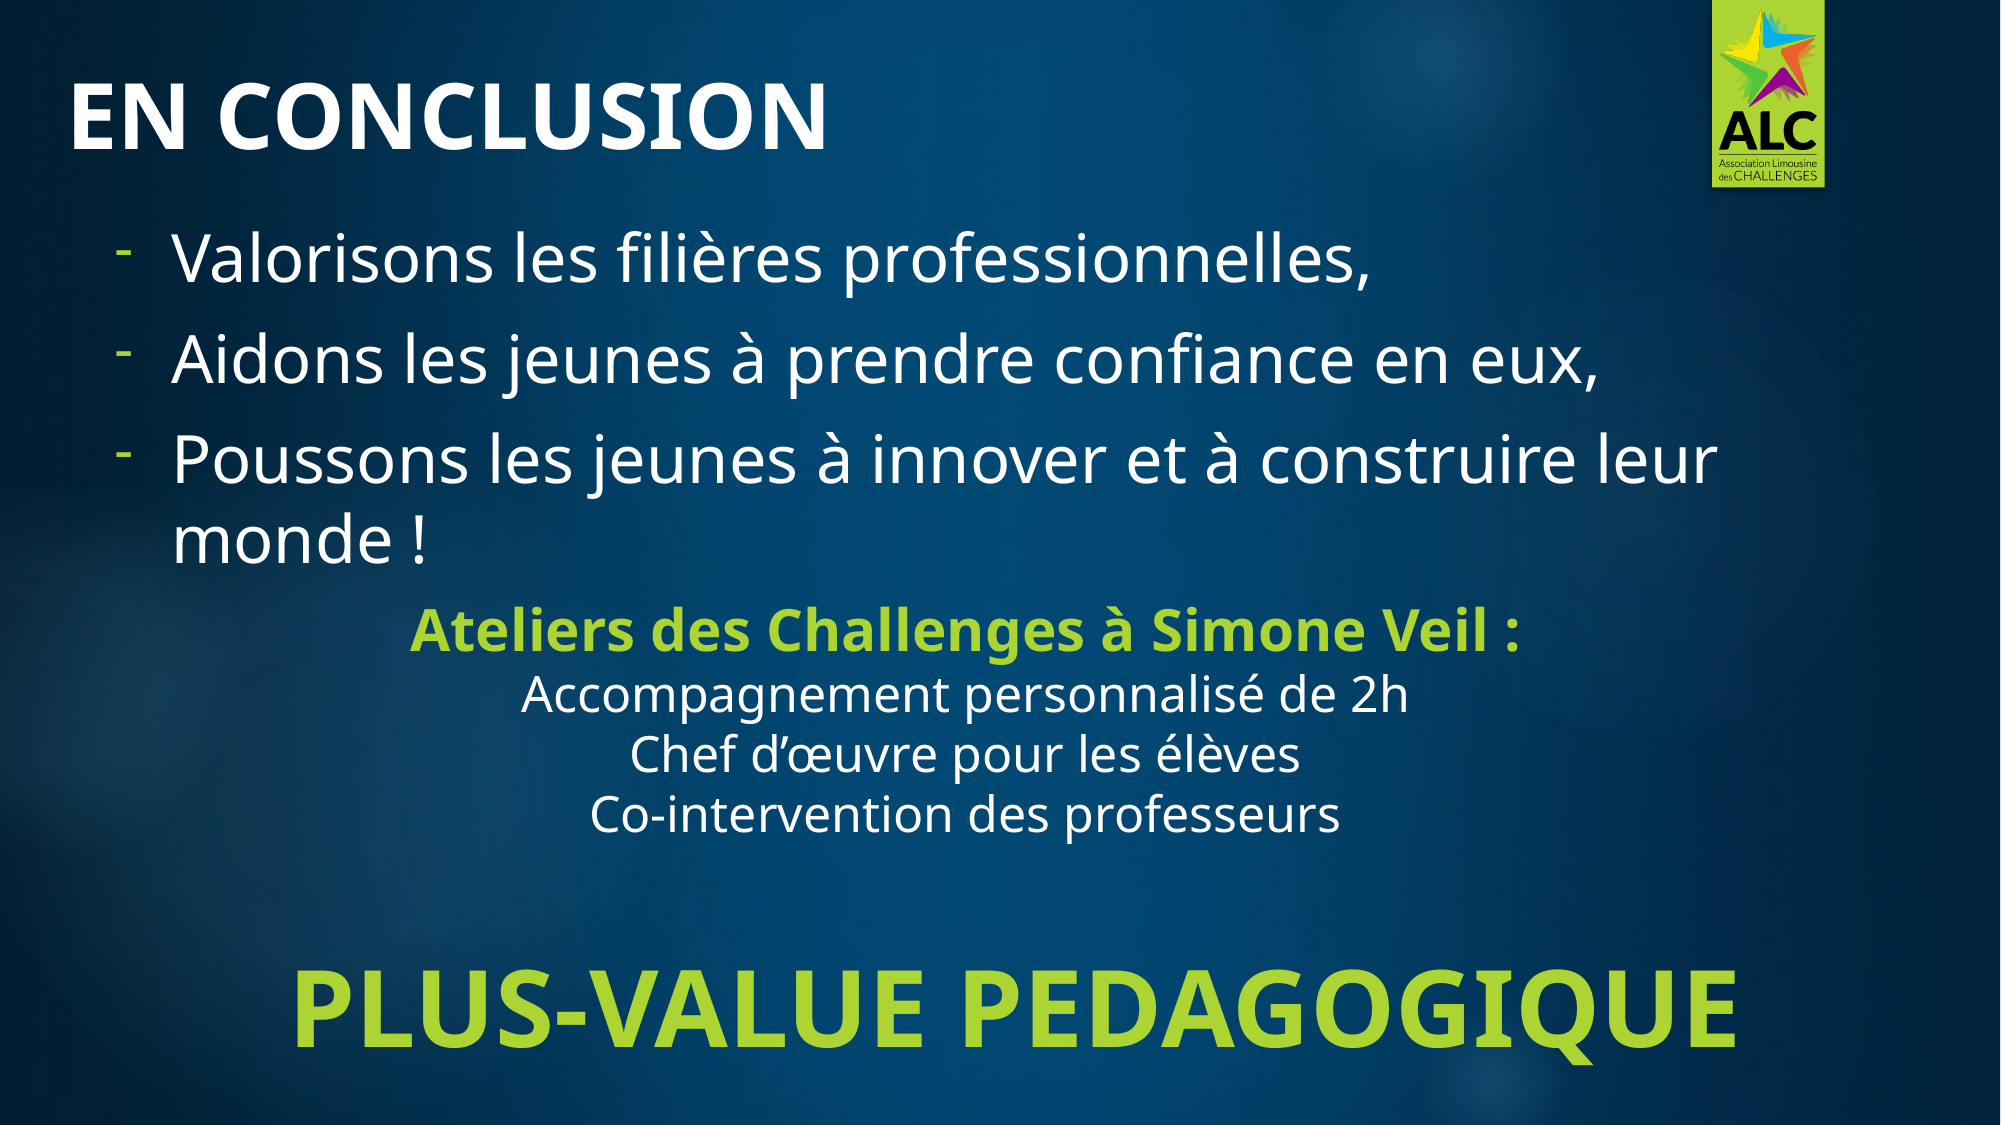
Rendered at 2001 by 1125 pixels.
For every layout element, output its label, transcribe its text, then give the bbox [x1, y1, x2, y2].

text_box Ateliers des Challenges à Simone Veil : Accompagnement personnalisé de 2h Chef d’œuvre pour les élèves Co-intervention des professeurs [395, 585, 1536, 851]
text_box PLUS-VALUE PEDAGOGIQUE [230, 895, 1801, 1113]
title EN CONCLUSION [27, 50, 871, 166]
picture [0, 0, 2001, 1125]
list Valorisons les filières professionnelles, Aidons les jeunes à prendre confiance en eux, Poussons les jeunes à innover et à construire leur monde ! [99, 208, 1923, 861]
